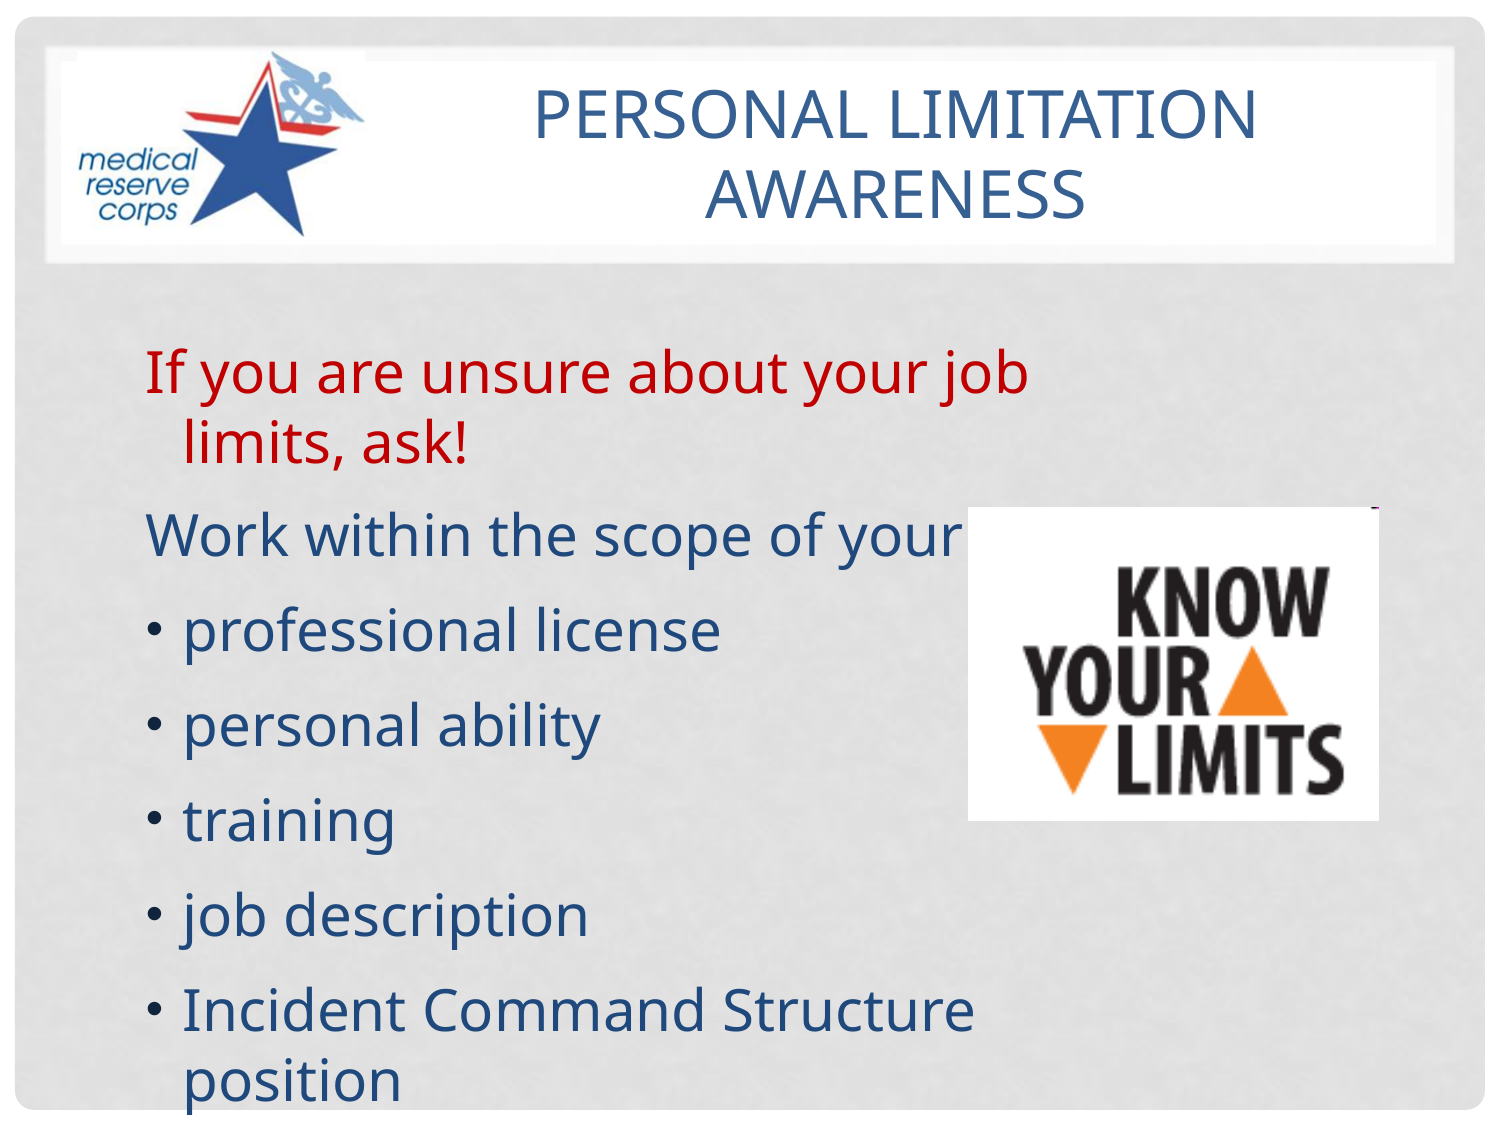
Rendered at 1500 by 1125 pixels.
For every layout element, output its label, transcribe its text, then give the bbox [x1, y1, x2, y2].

title Personal Limitation Awareness [368, 66, 1425, 238]
picture [77, 51, 365, 237]
list If you are unsure about your job limits, ask! Work within the scope of your : professional license personal ability training job description Incident Command Structure position [111, 327, 1219, 1039]
picture [967, 507, 1380, 821]
